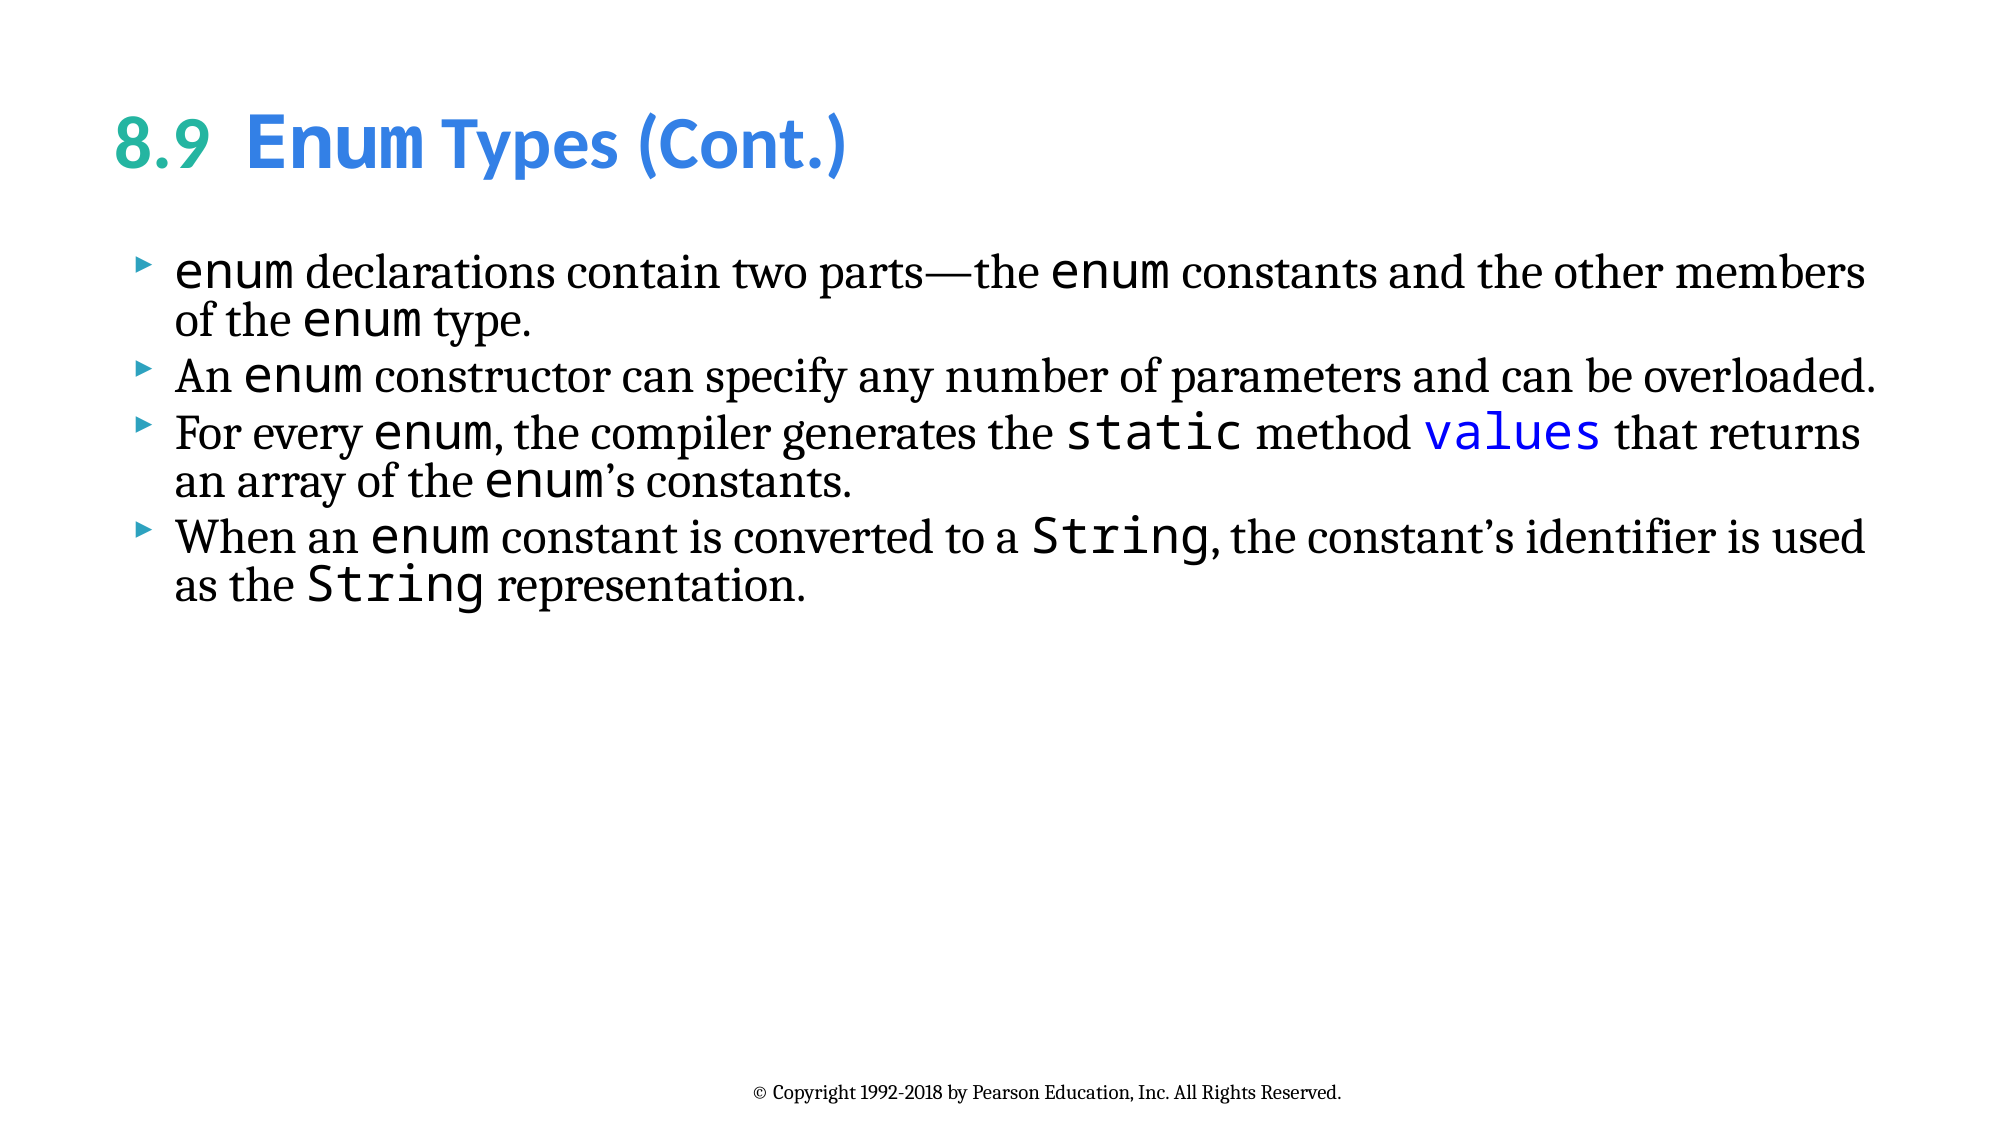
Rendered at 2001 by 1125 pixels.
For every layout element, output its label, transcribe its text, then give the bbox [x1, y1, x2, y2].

list enum declarations contain two parts—the enum constants and the other members of the enum type. An enum constructor can specify any number of parameters and can be overloaded. For every enum, the compiler generates the static method values that returns an array of the enum’s constants. When an enum constant is converted to a String, the constant’s identifier is used as the String representation. [99, 242, 1900, 986]
footer © Copyright 1992-2018 by Pearson Education, Inc. All Rights Reserved. [736, 1051, 1892, 1112]
title 8.9 Enum Types (Cont.) [99, 45, 1900, 233]
